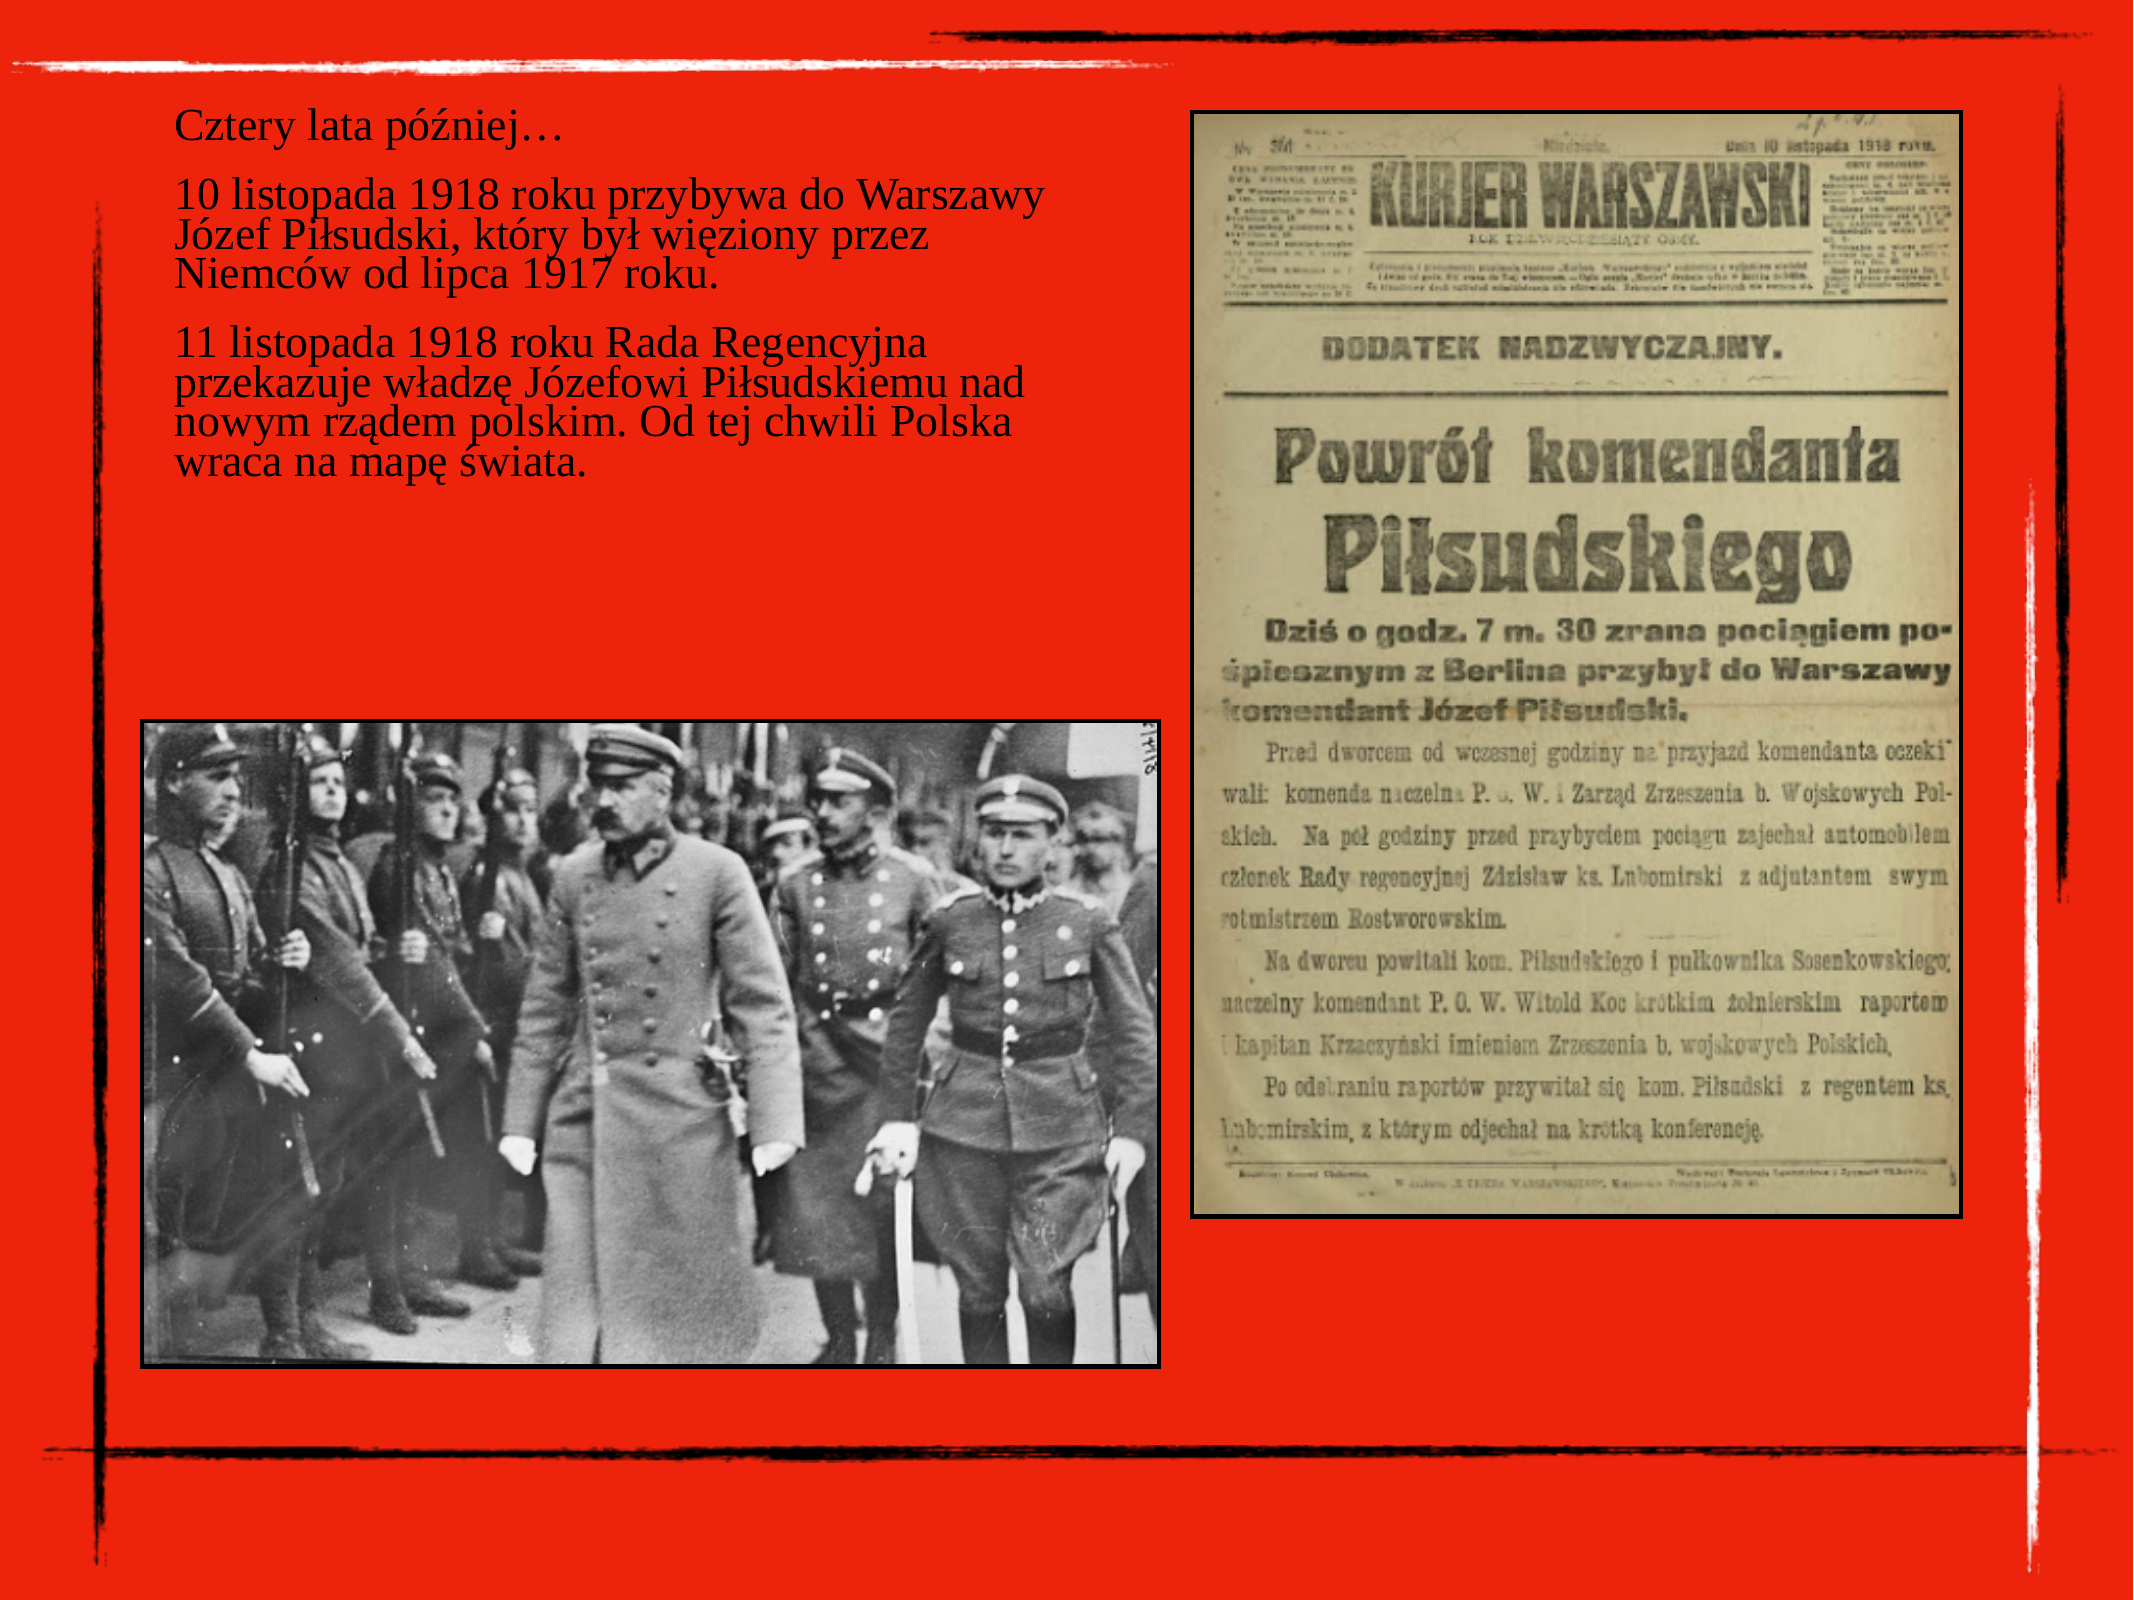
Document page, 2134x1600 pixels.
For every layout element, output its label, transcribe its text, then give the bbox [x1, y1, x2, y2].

picture [0, 59, 1189, 77]
picture [0, 73, 2134, 1584]
picture [918, 29, 2107, 47]
subtitle Cztery lata później… 10 listopada 1918 roku przybywa do Warszawy Józef Piłsudski, który był więziony przez Niemców od lipca 1917 roku. 11 listopada 1918 roku Rada Regencyjna przekazuje władzę Józefowi Piłsudskiemu nad nowym rządem polskim. Od tej chwili Polska wraca na mapę świata. [166, 101, 1100, 696]
